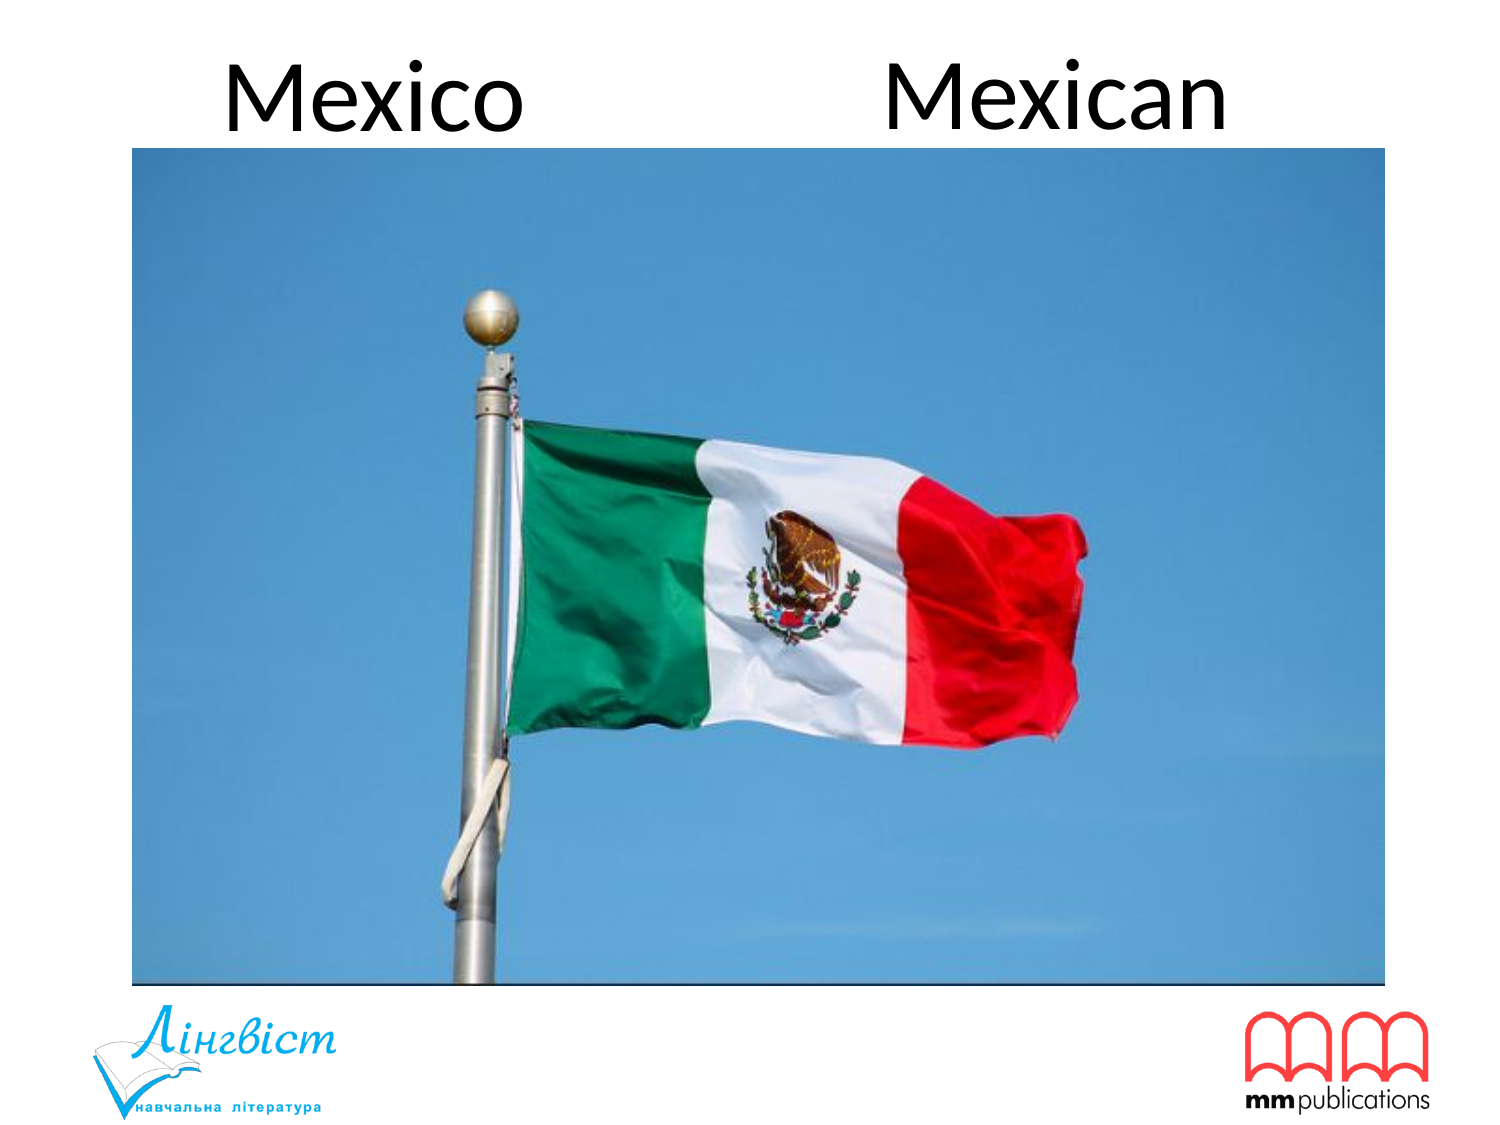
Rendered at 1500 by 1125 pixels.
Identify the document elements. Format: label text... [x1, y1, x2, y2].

text_box Mexico [115, 20, 632, 161]
text_box Mexican [797, 20, 1314, 147]
picture [70, 988, 1447, 1125]
picture [132, 148, 1385, 986]
